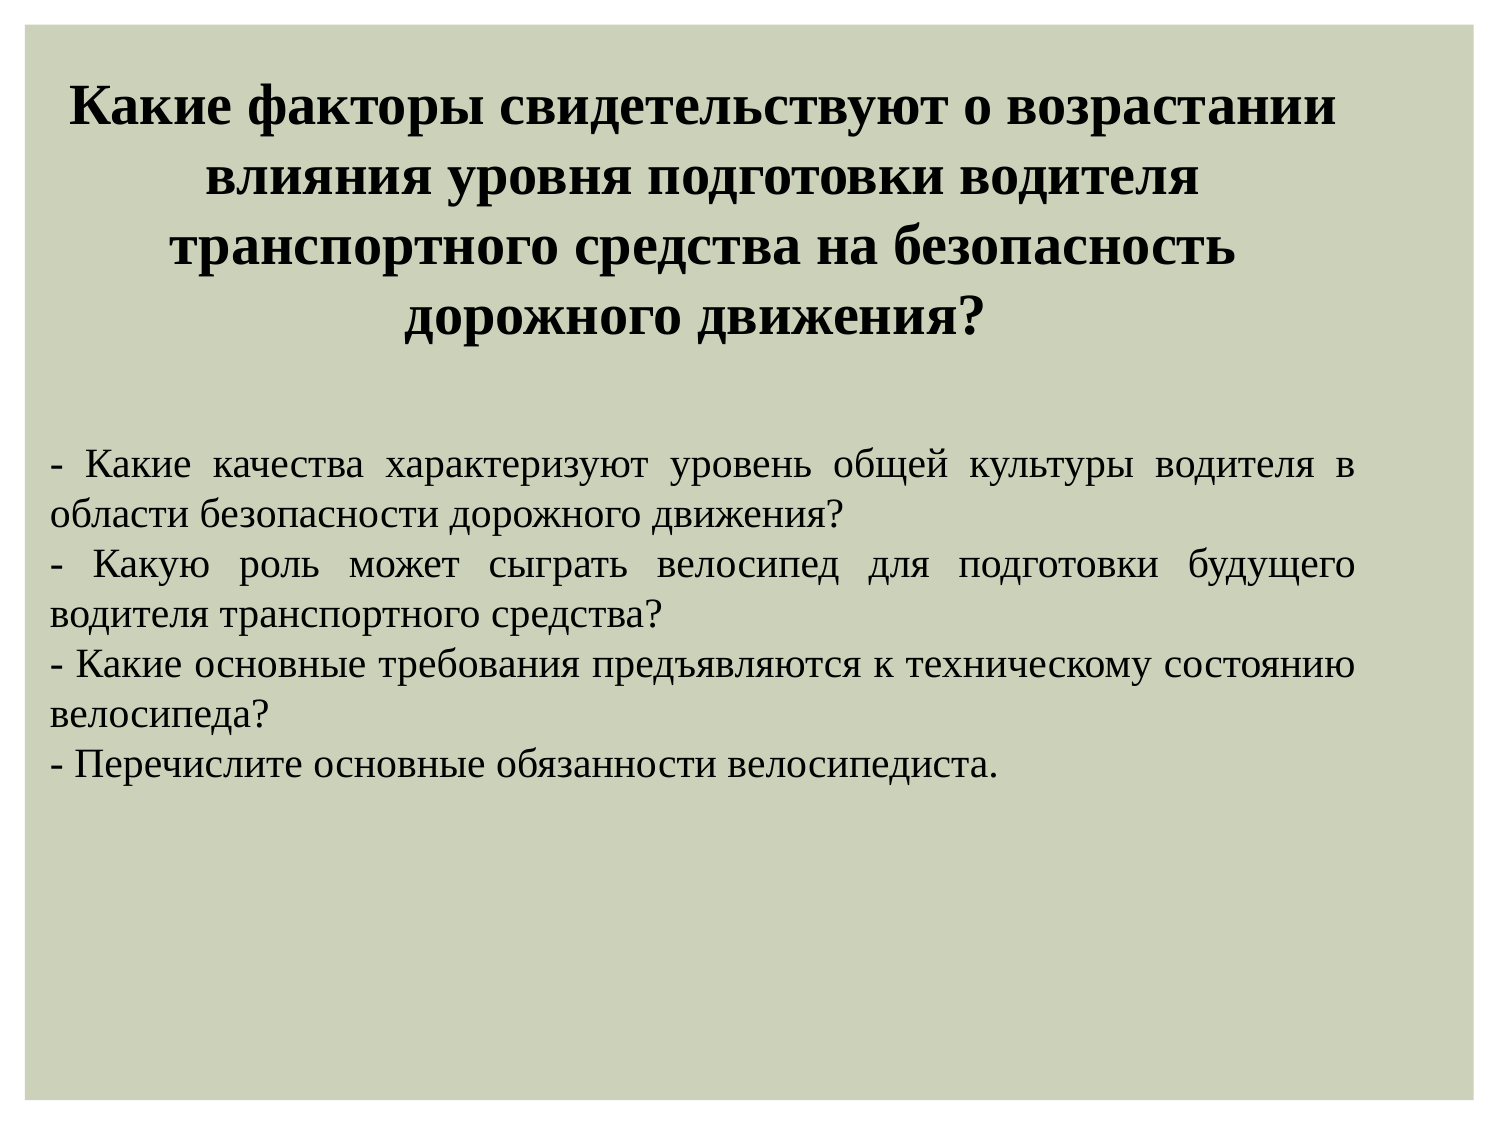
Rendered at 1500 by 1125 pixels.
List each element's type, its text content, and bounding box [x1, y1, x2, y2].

text_box Какие факторы свидетельствуют о возрастании влияния уровня подготовки водителя транспортного средства на безопасность дорожного движения? - Какие качества характеризуют уровень общей культуры водителя в области безопасности дорожного движения? - Какую роль может сыграть велосипед для подготовки будущего водителя транспортного средства? - Какие основные требования предъявляются к техническому состоянию велосипеда? - Перечислите основные обязанности велосипедиста. [35, 58, 1371, 839]
